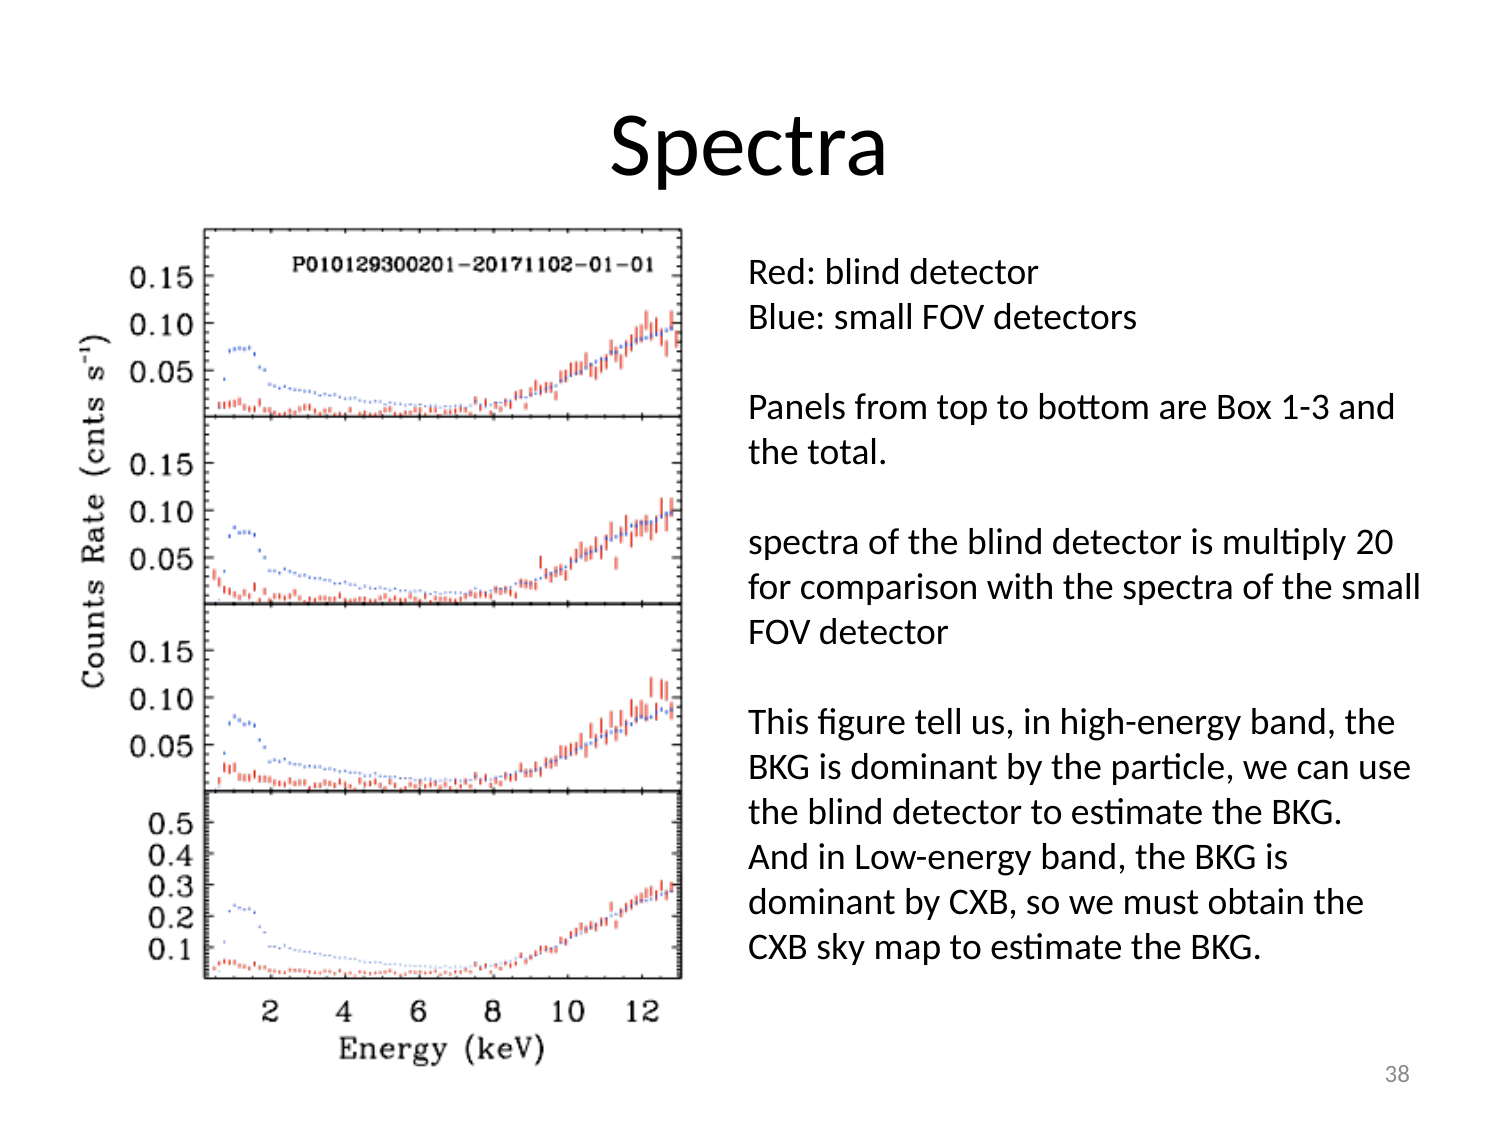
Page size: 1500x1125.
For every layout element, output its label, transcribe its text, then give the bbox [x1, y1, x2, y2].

title Spectra [75, 45, 1425, 233]
picture [77, 225, 684, 1067]
slide_number 38 [1074, 1065, 1425, 1103]
text_box Red: blind detector Blue: small FOV detectors Panels from top to bottom are Box 1-3 and the total. spectra of the blind detector is multiply 20 for comparison with the spectra of the small FOV detector This figure tell us, in high-energy band, the BKG is dominant by the particle, we can use the blind detector to estimate the BKG. And in Low-energy band, the BKG is dominant by CXB, so we must obtain the CXB sky map to estimate the BKG. [733, 239, 1448, 1065]
